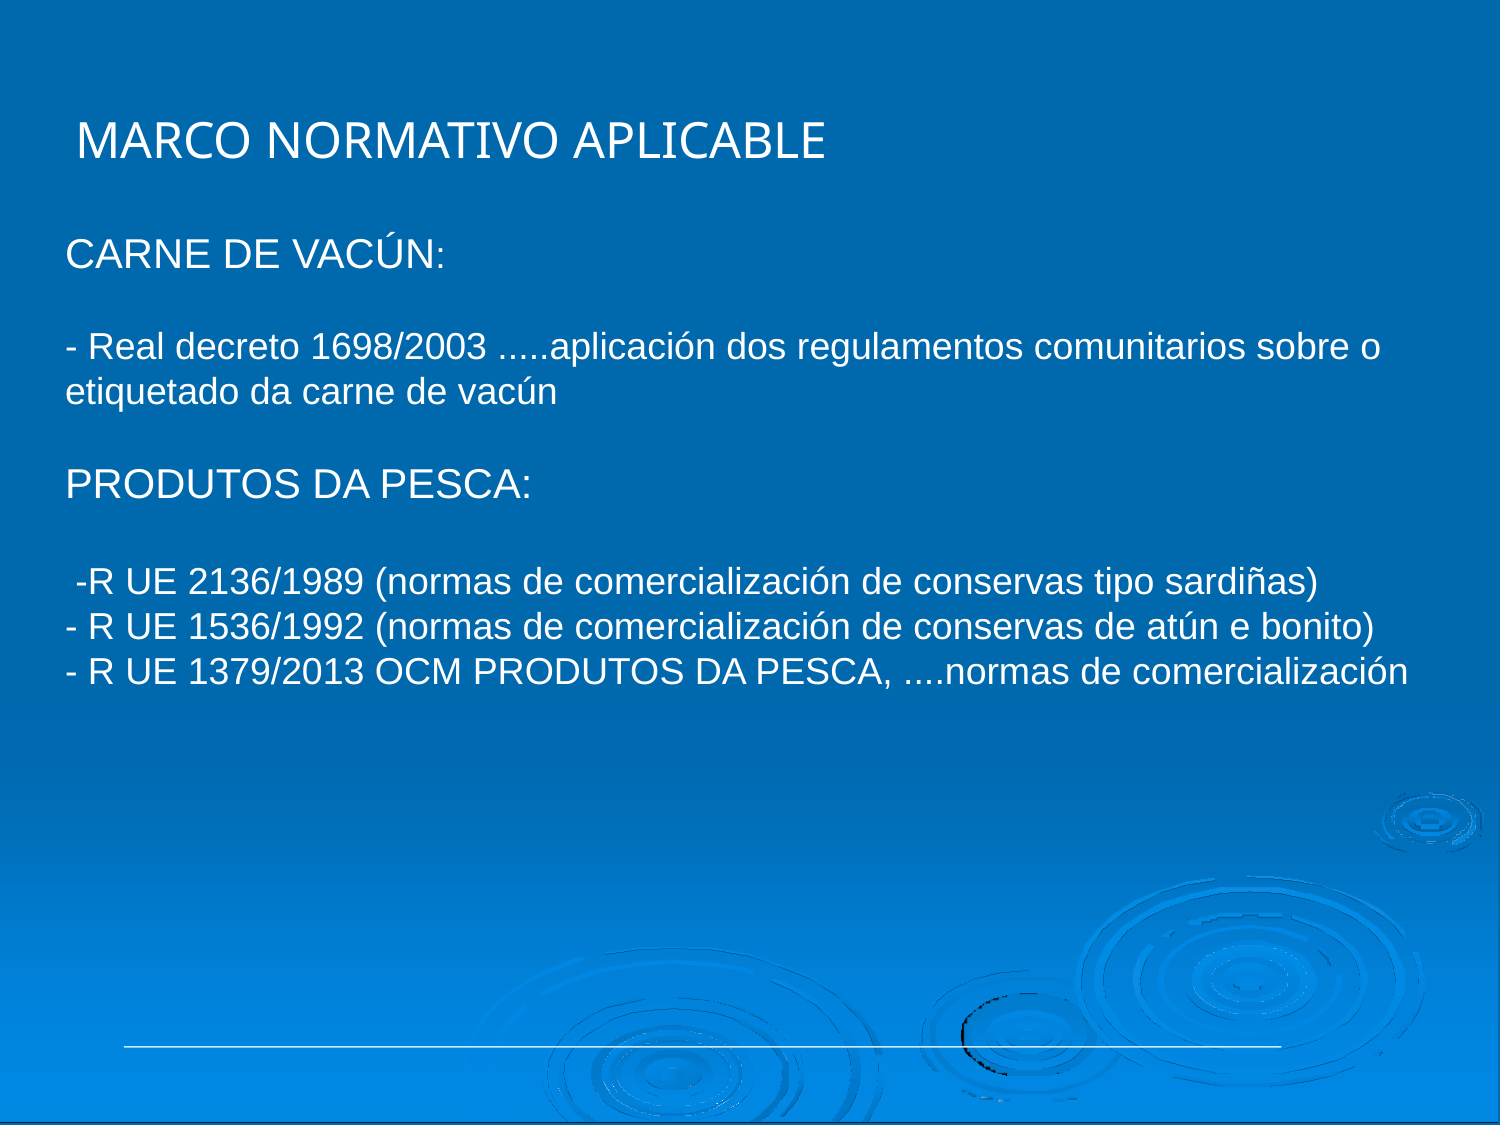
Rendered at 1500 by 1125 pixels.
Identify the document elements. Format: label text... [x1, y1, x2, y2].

subtitle CARNE DE VACÚN: - Real decreto 1698/2003 .....aplicación dos regulamentos comunitarios sobre o etiquetado da carne de vacún PRODUTOS DA PESCA: -R UE 2136/1989 (normas de comercialización de conservas tipo sardiñas) - R UE 1536/1992 (normas de comercialización de conservas de atún e bonito) - R UE 1379/2013 OCM PRODUTOS DA PESCA, ....normas de comercialización [64, 231, 1415, 823]
picture [0, 699, 1498, 1123]
title MARCO NORMATIVO APLICABLE [75, 44, 1425, 233]
